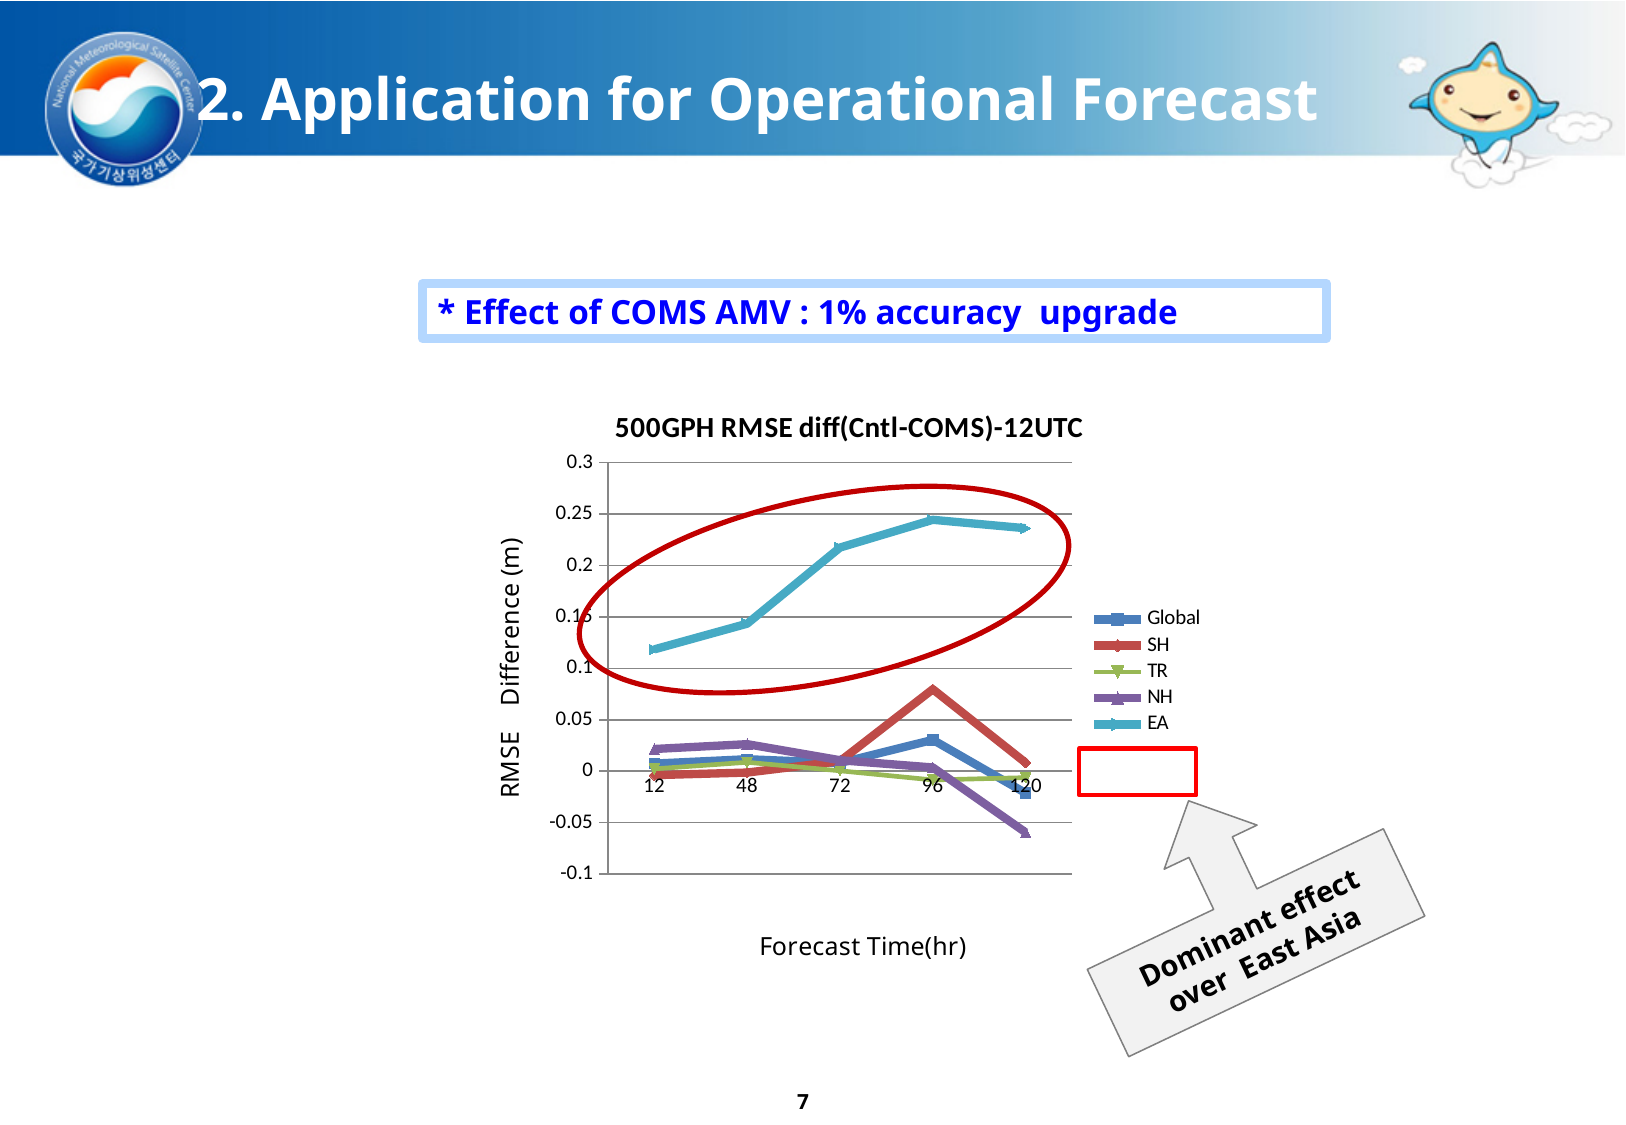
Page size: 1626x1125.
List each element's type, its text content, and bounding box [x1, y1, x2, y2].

chart [457, 373, 1221, 972]
text_box * Effect of COMS AMV : 1% accuracy upgrade [422, 283, 1327, 339]
title 2. Application for Operational Forecast [181, 54, 1498, 127]
picture [0, 1, 1625, 192]
text_box Dominant effect over East Asia [1089, 811, 1427, 1059]
